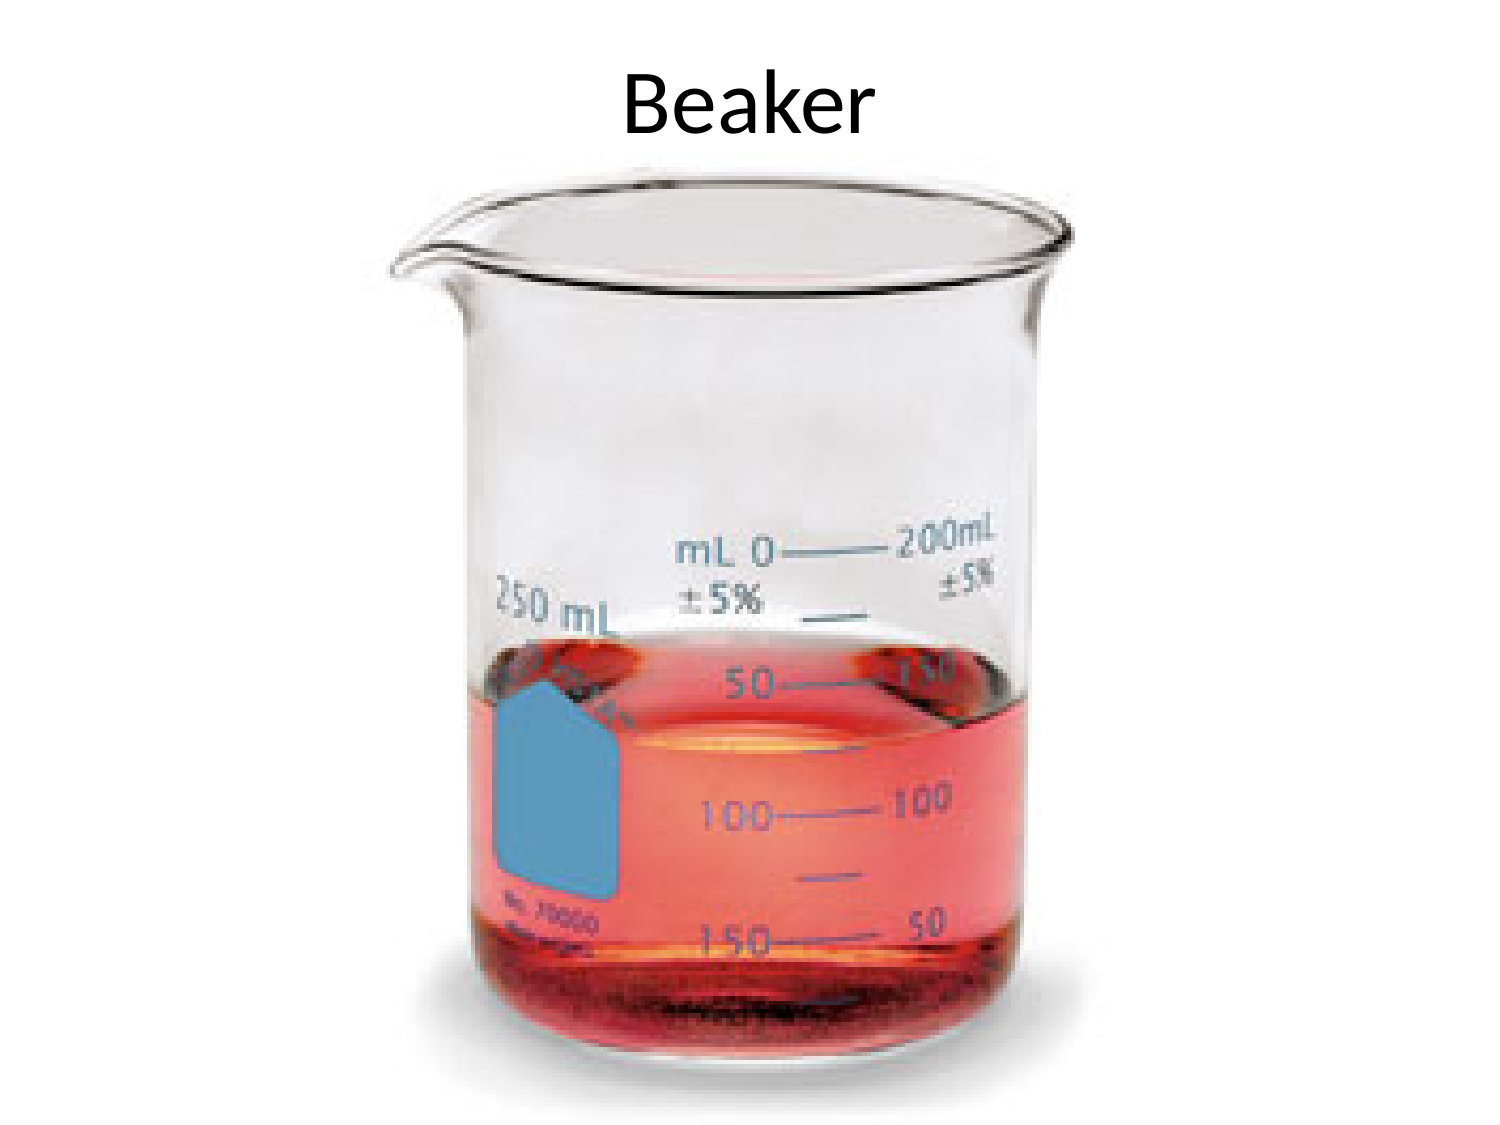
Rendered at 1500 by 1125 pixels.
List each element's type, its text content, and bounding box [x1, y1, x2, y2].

title Beaker [75, 3, 1425, 191]
picture [224, 87, 1288, 1125]
